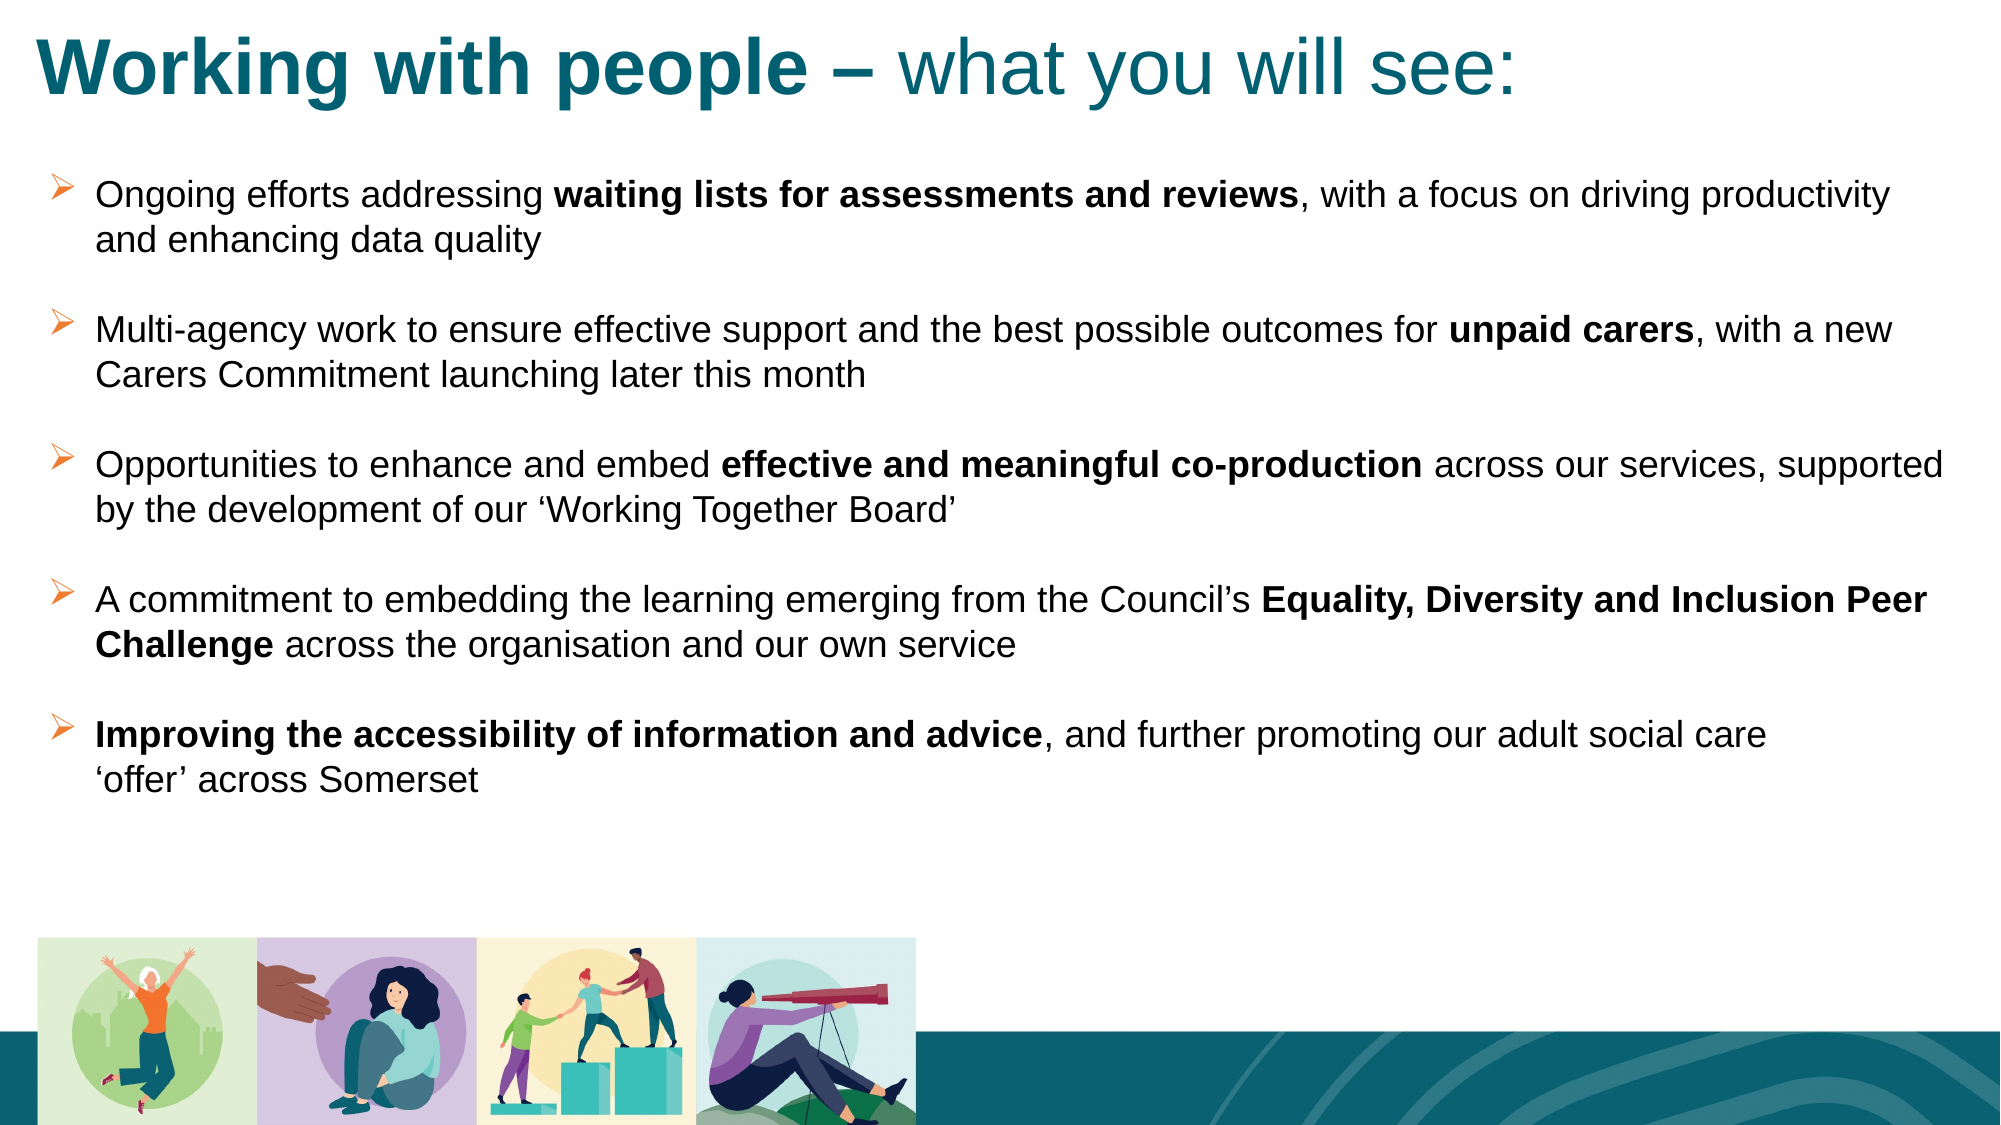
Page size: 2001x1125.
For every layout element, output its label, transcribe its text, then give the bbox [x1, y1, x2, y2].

title Working with people – what you will see: [21, 18, 2000, 143]
text_box Ongoing efforts addressing waiting lists for assessments and reviews, with a focus on driving productivity and enhancing data quality Multi-agency work to ensure effective support and the best possible outcomes for unpaid carers, with a new Carers Commitment launching later this month Opportunities to enhance and embed effective and meaningful co-production across our services, supported by the development of our ‘Working Together Board’ A commitment to embedding the learning emerging from the Council’s Equality, Diversity and Inclusion Peer Challenge across the organisation and our own service Improving the accessibility of information and advice, and further promoting our adult social care ‘offer’ across Somerset [33, 161, 1973, 1122]
picture [0, 0, 2000, 1125]
